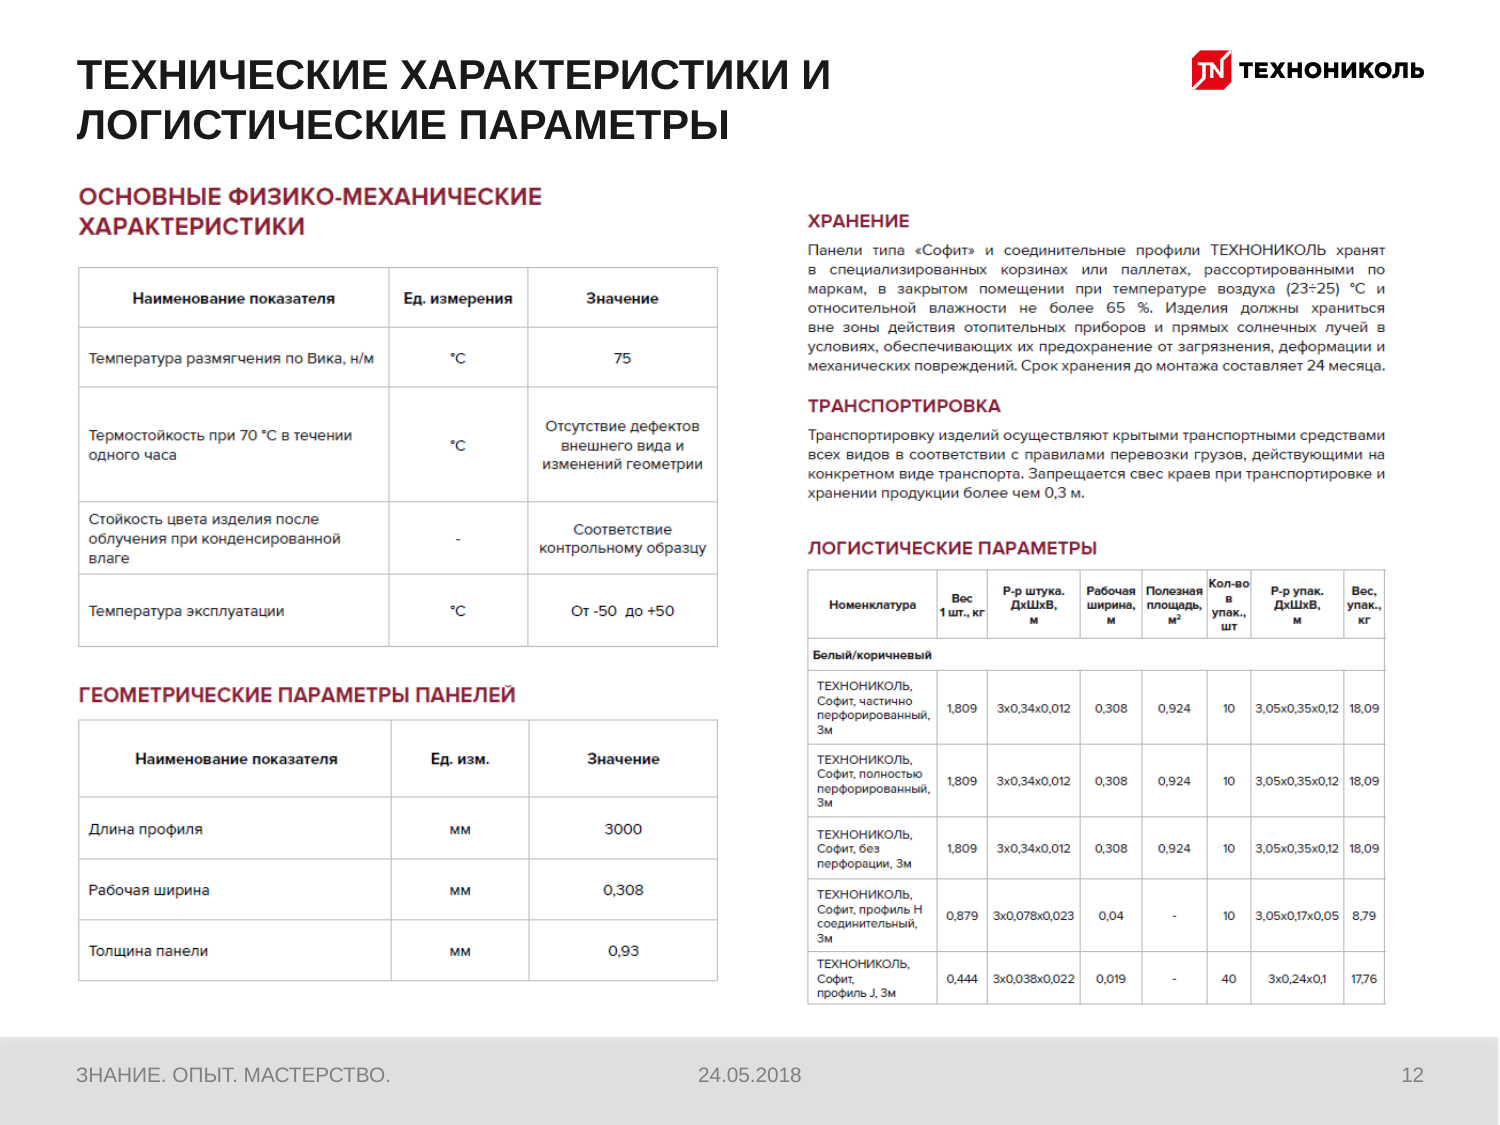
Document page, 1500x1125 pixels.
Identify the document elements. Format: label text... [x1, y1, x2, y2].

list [52, 174, 733, 1002]
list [801, 207, 1402, 1012]
list ТЕХНИЧЕСКИЕ ХАРАКТЕРИСТИКИ И ЛОГИСТИЧЕСКИЕ ПАРАМЕТРЫ [76, 47, 1120, 149]
picture [1192, 50, 1424, 90]
slide_number 12 [1086, 1043, 1425, 1104]
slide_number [637, 1043, 863, 1104]
footer ЗНАНИЕ. ОПЫТ. МАСТЕРСТВО. [75, 1043, 454, 1104]
